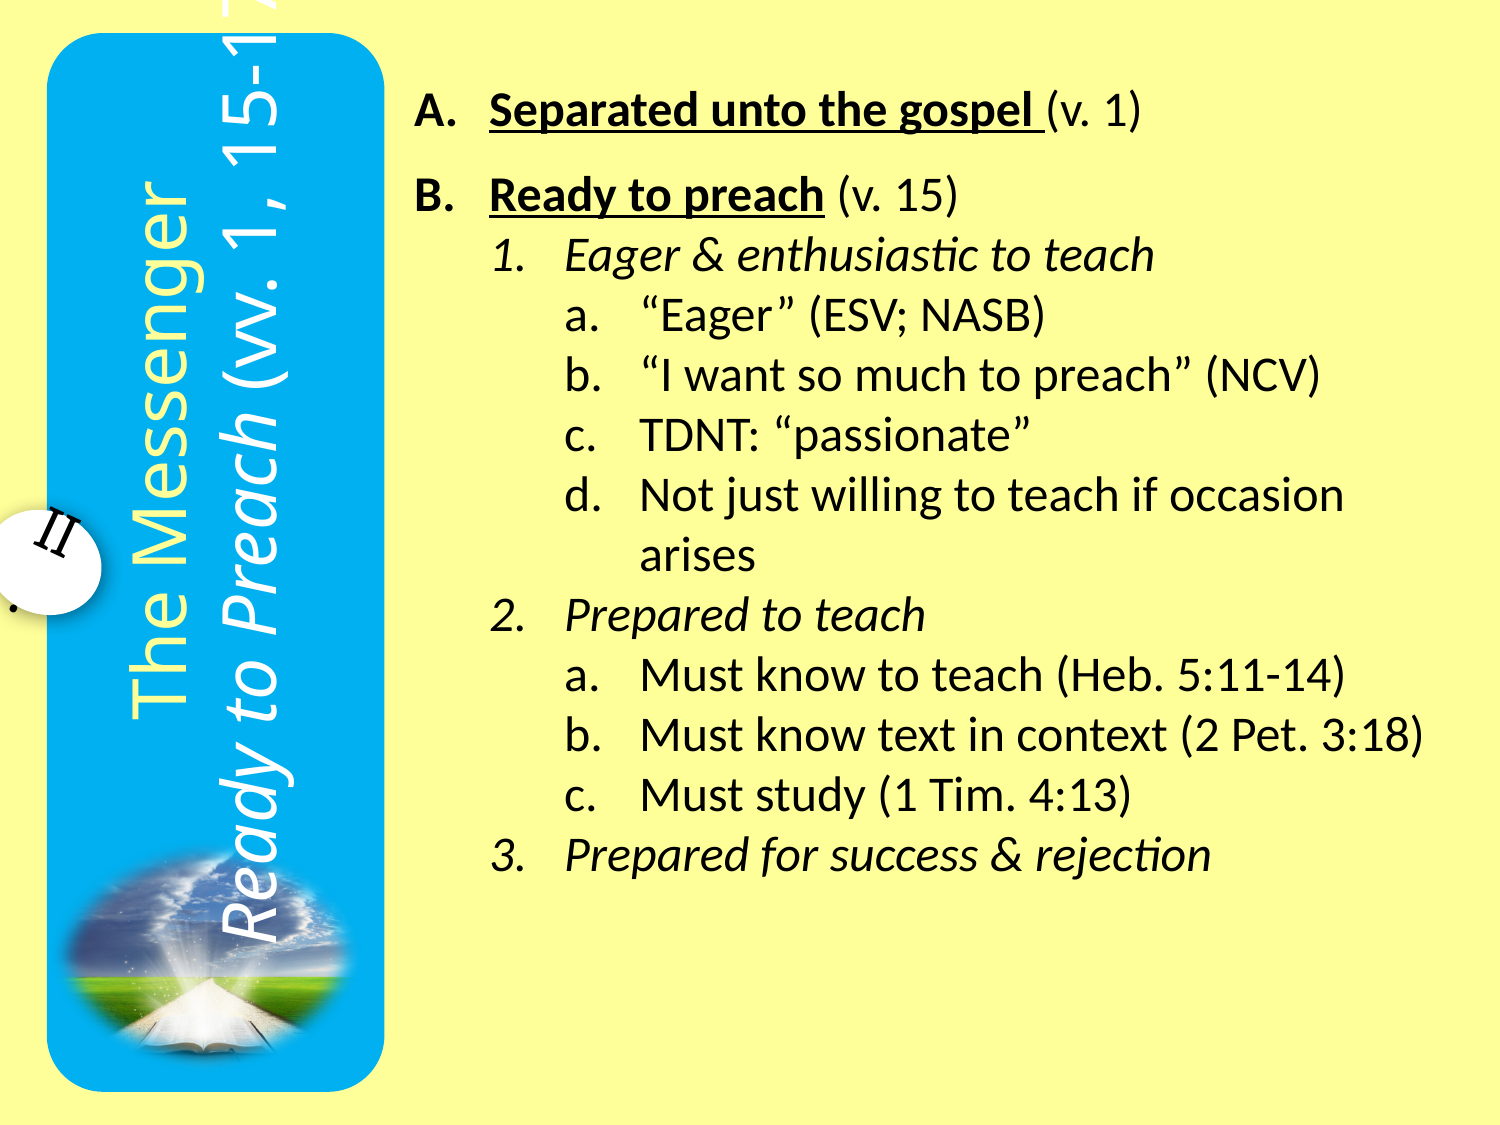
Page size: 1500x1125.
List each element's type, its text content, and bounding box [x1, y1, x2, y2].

picture [64, 880, 353, 1063]
text_box II. [0, 508, 103, 617]
text_box The Messenger Ready to Preach (vv. 1, 15-17) [104, 0, 300, 962]
text_box Separated unto the gospel (v. 1) Ready to preach (v. 15) Eager & enthusiastic to teach “Eager” (ESV; NASB) “I want so much to preach” (NCV) TDNT: “passionate” Not just willing to teach if occasion arises Prepared to teach Must know to teach (Heb. 5:11-14) Must know text in context (2 Pet. 3:18) Must study (1 Tim. 4:13) Prepared for success & rejection [399, 69, 1478, 890]
